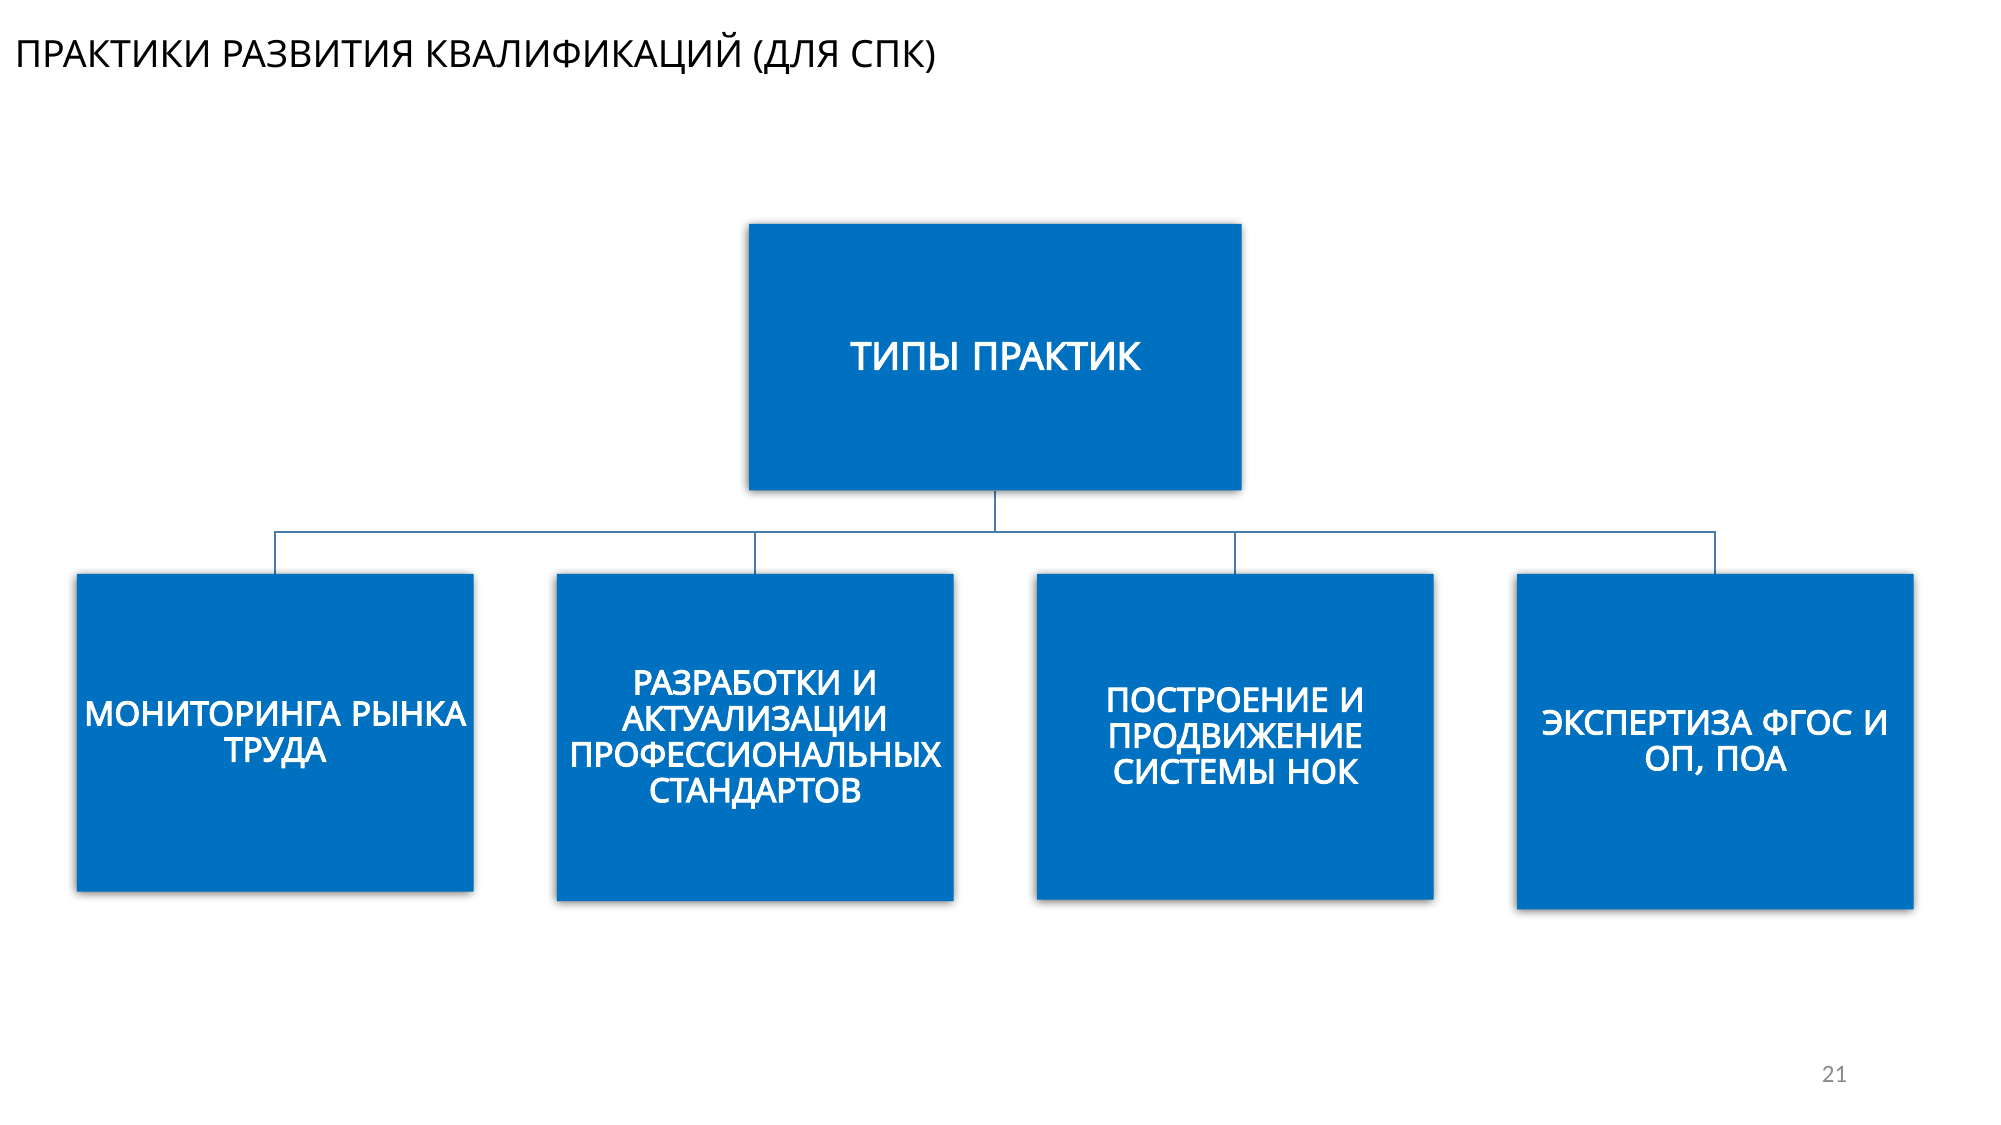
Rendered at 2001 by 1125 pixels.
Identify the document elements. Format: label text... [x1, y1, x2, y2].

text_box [75, 124, 1915, 1009]
text_box ПРАКТИКИ РАЗВИТИЯ КВАЛИФИКАЦИЙ (ДЛЯ СПК) [0, 22, 1434, 128]
slide_number 21 [1412, 1042, 1863, 1103]
